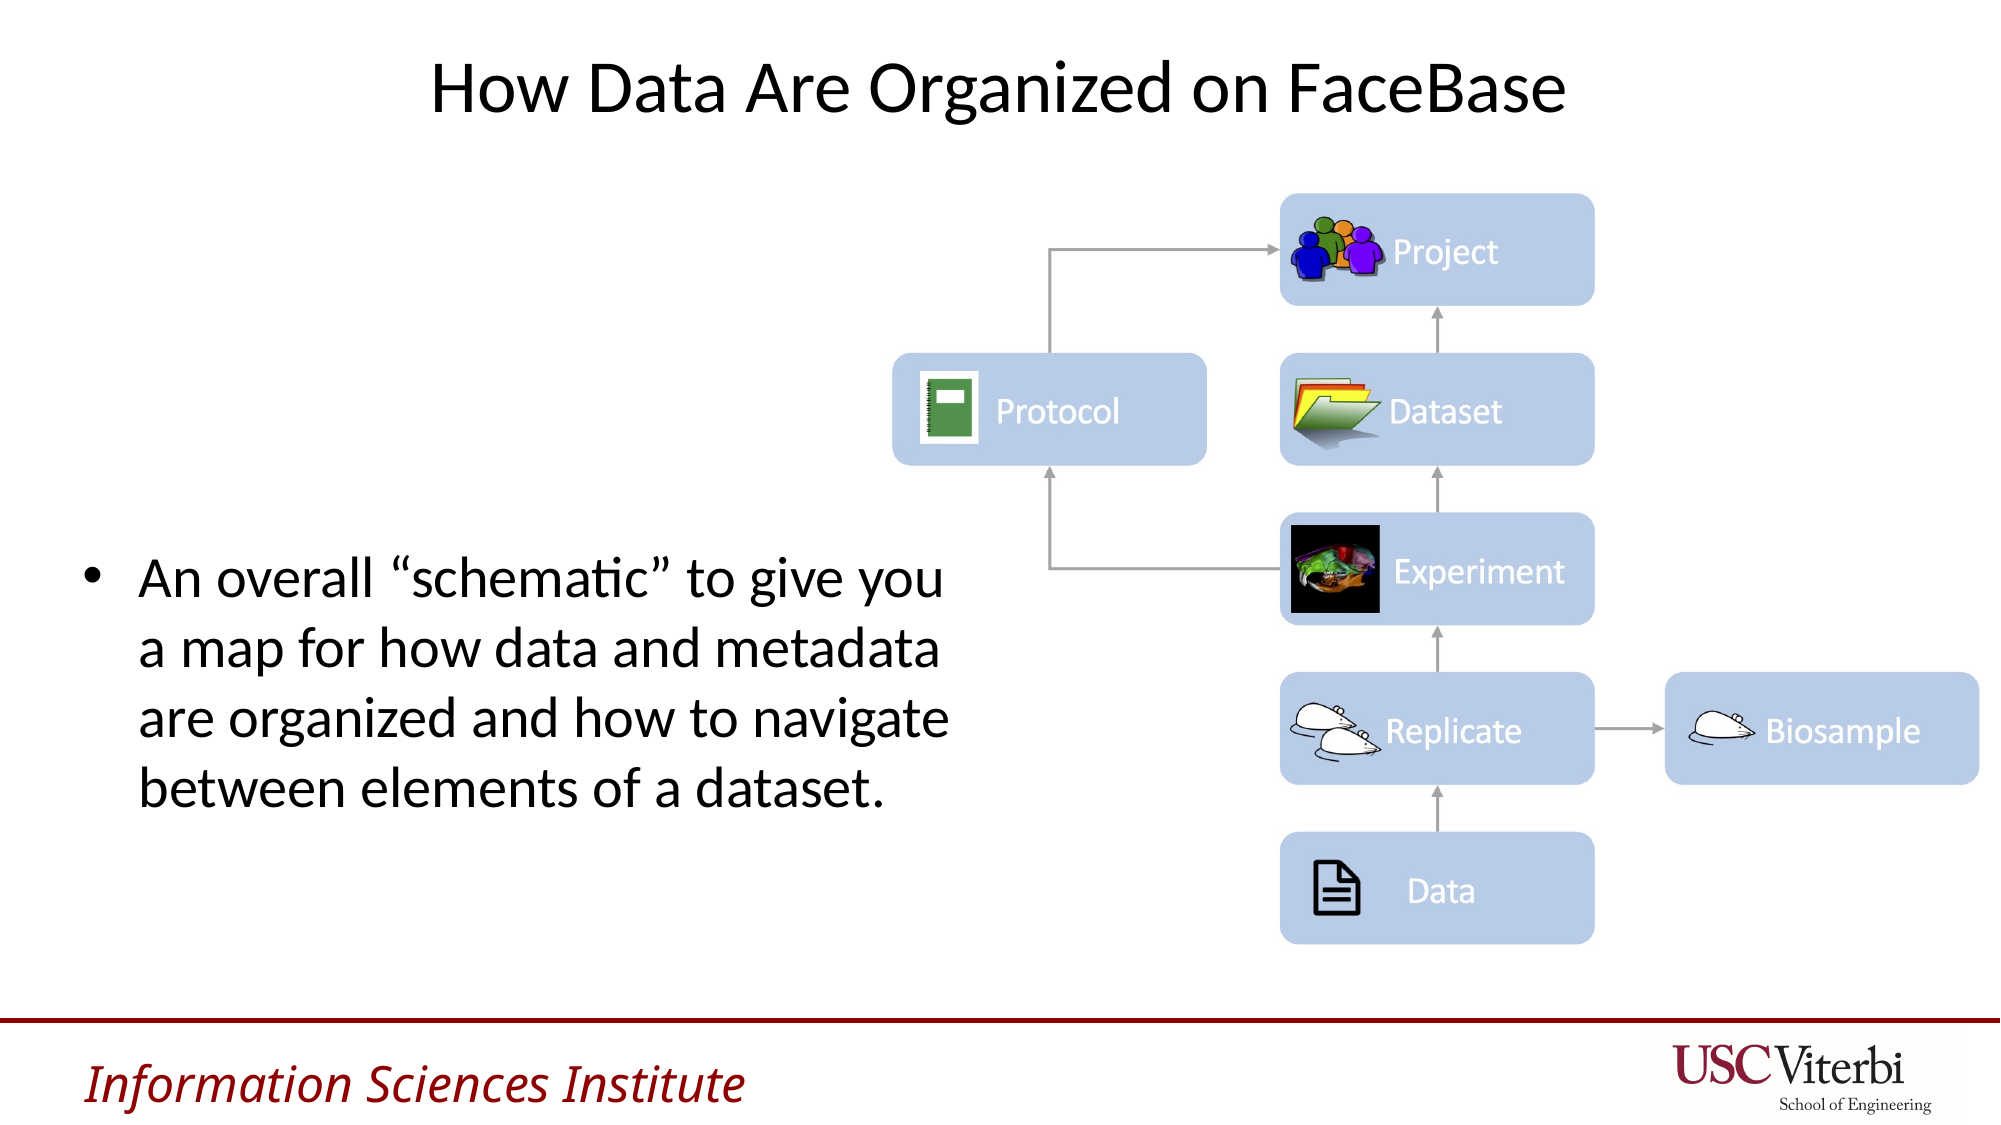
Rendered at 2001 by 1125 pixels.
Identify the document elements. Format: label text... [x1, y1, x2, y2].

picture [1641, 1030, 1964, 1121]
list An overall “schematic” to give you a map for how data and metadata are organized and how to navigate between elements of a dataset. [67, 205, 968, 1007]
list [887, 189, 1982, 948]
title How Data Are Organized on FaceBase [99, 35, 1900, 141]
